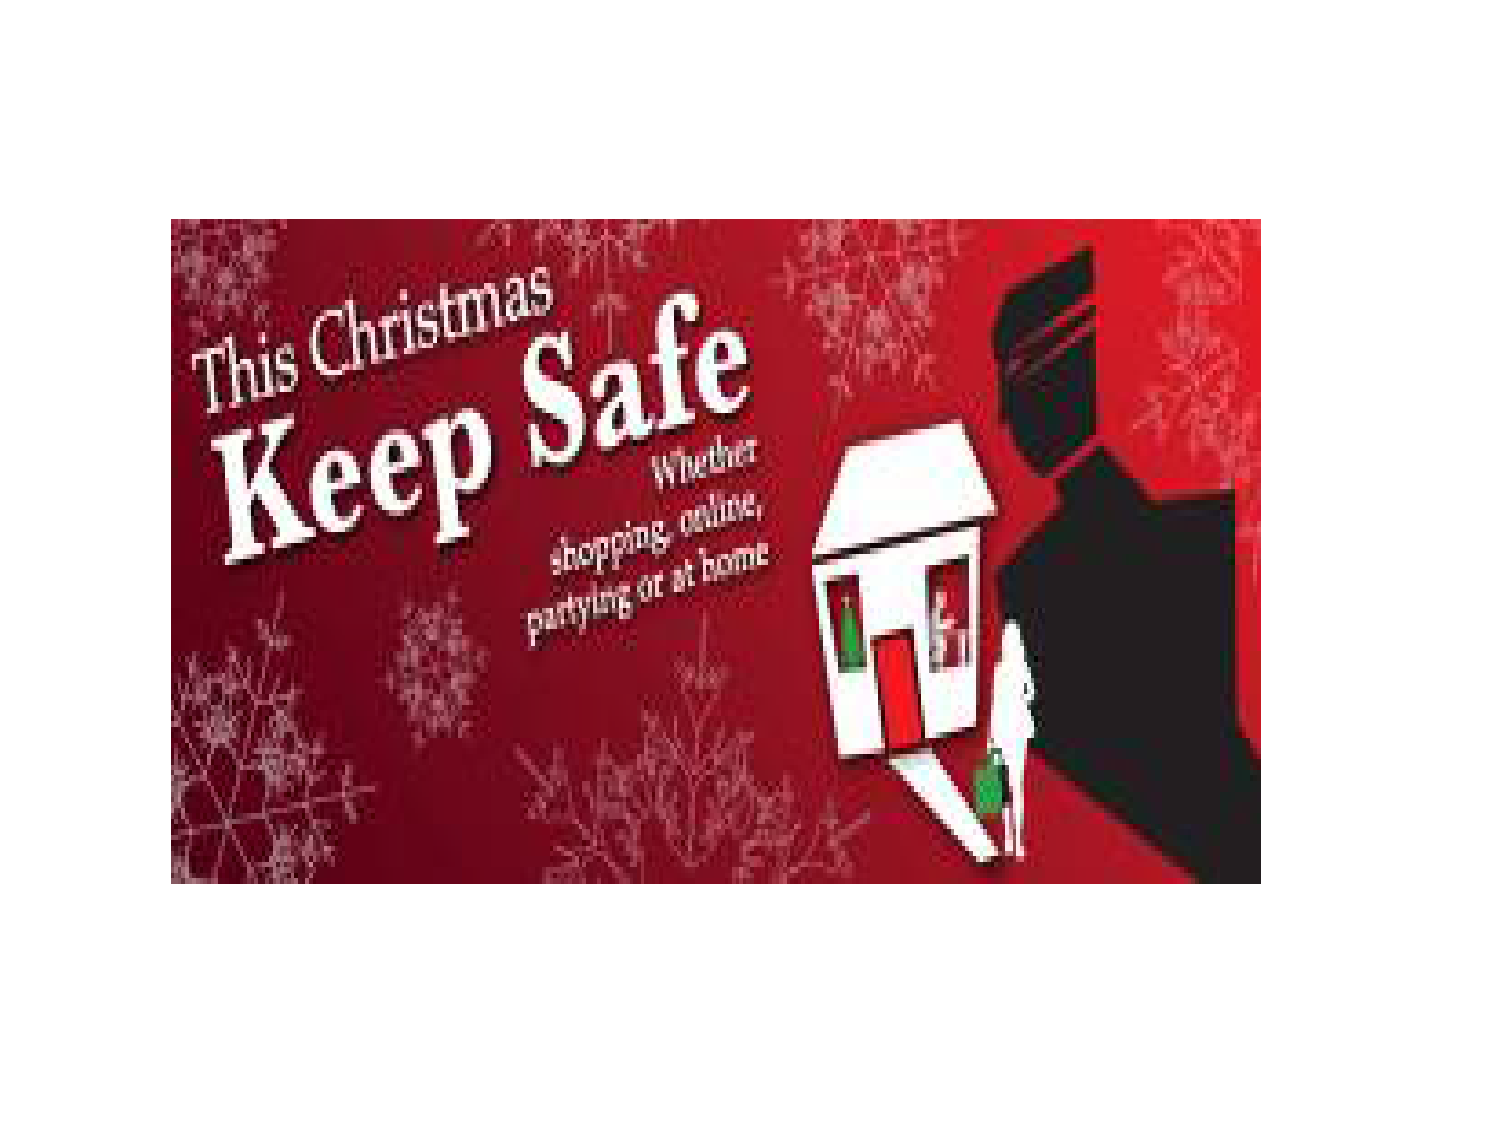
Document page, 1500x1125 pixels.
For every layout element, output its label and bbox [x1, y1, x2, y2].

picture [170, 219, 1261, 884]
